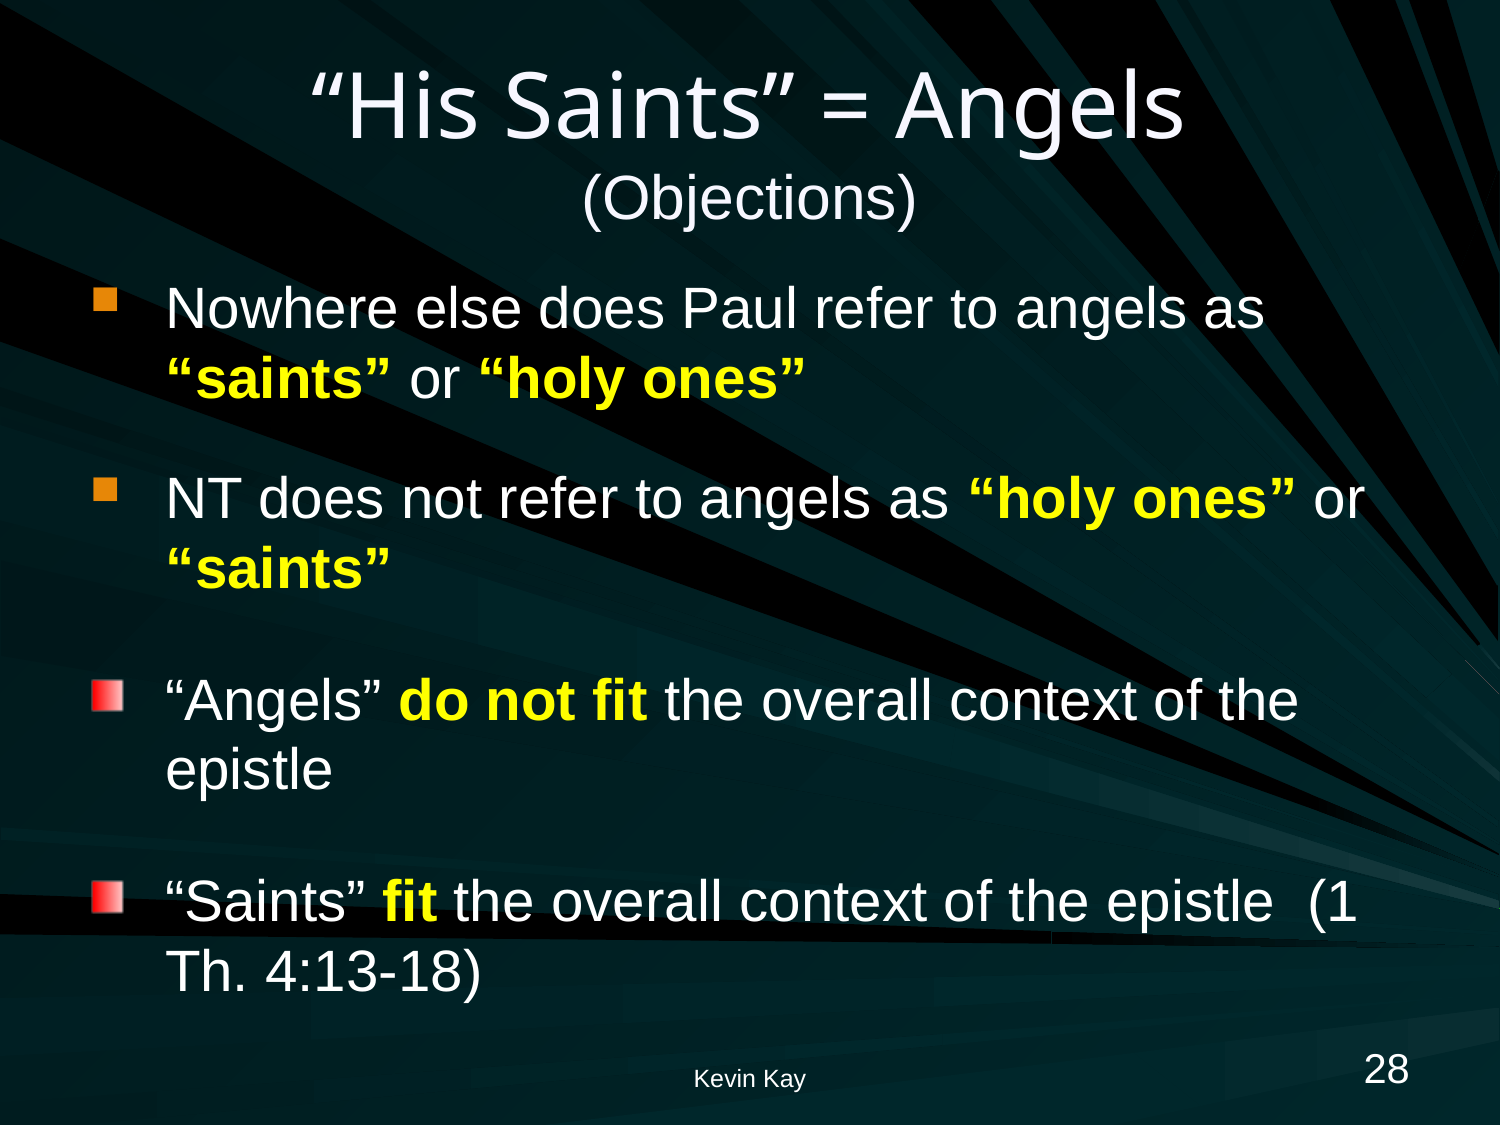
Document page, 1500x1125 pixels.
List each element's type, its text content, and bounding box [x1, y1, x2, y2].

slide_number 28 [1074, 1023, 1426, 1100]
picture [90, 879, 127, 917]
list Nowhere else does Paul refer to angels as “saints” or “holy ones” NT does not refer to angels as “holy ones” or “saints” “Angels” do not fit the overall context of the epistle “Saints” fit the overall context of the epistle (1 Th. 4:13-18) [74, 262, 1426, 1006]
picture [90, 678, 127, 715]
title “His Saints” = Angels (Objections) [74, 45, 1426, 234]
footer Kevin Kay [512, 1024, 988, 1101]
